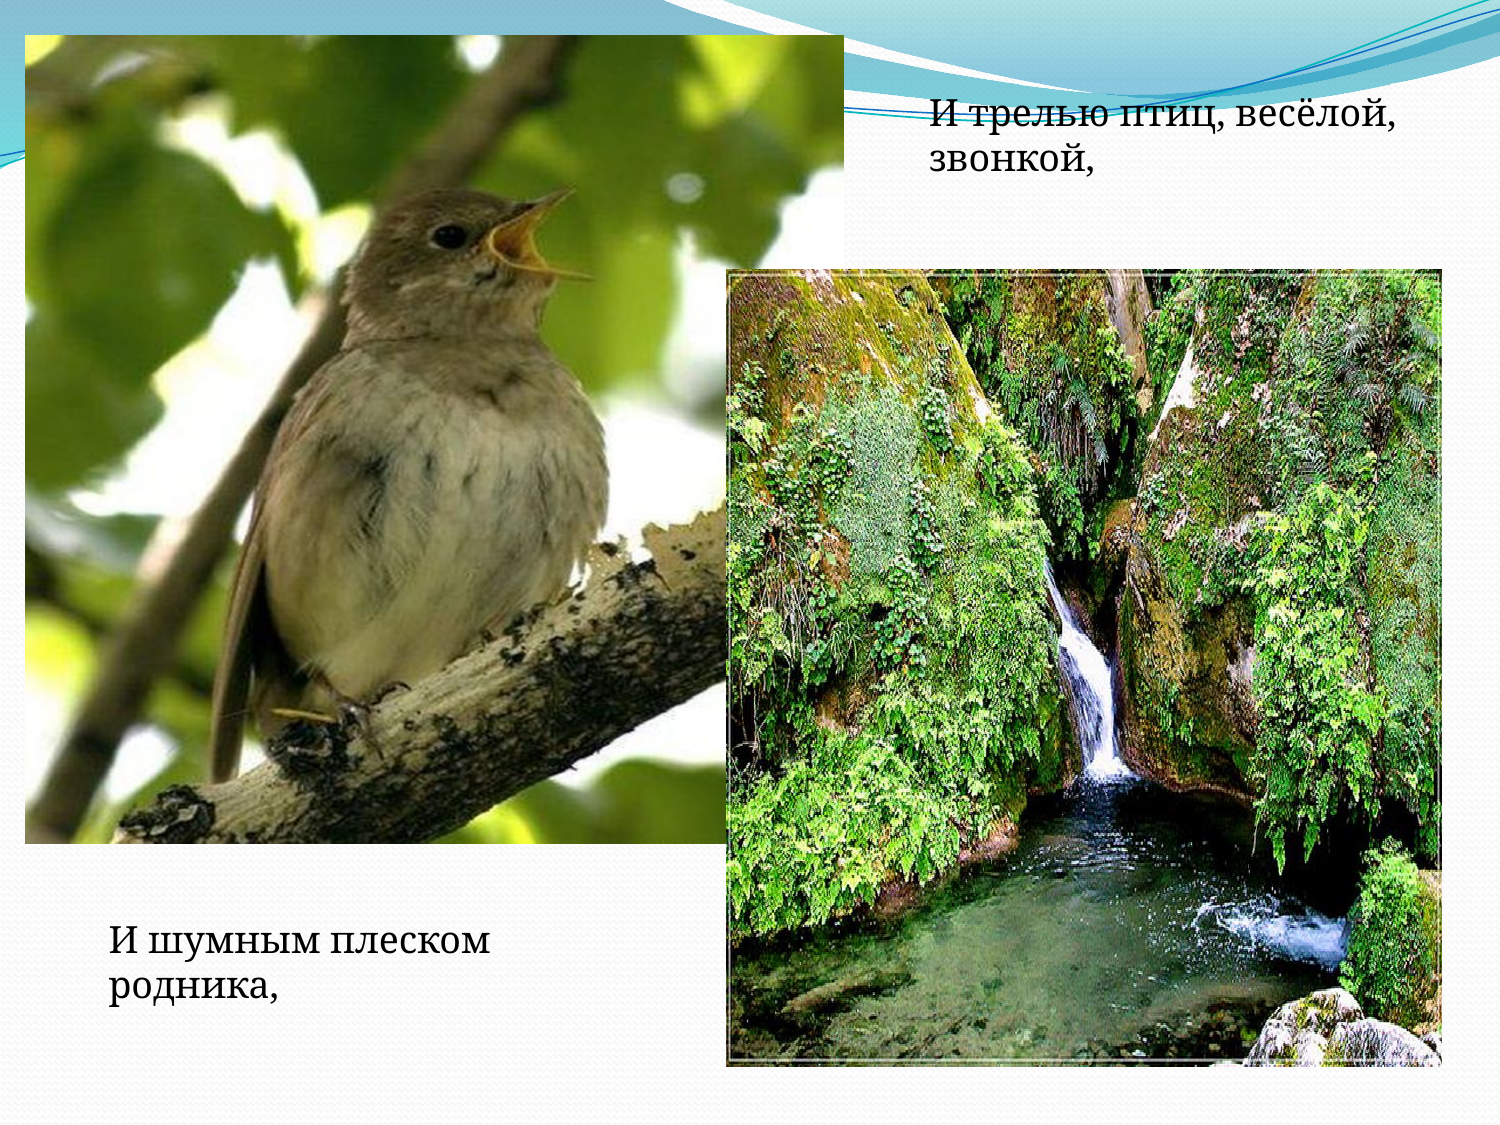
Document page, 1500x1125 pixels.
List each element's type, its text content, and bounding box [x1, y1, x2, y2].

picture [25, 34, 1442, 1067]
text_box И шумным плеском родника, [93, 908, 633, 1014]
text_box И трелью птиц, весёлой, звонкой, [914, 81, 1465, 187]
